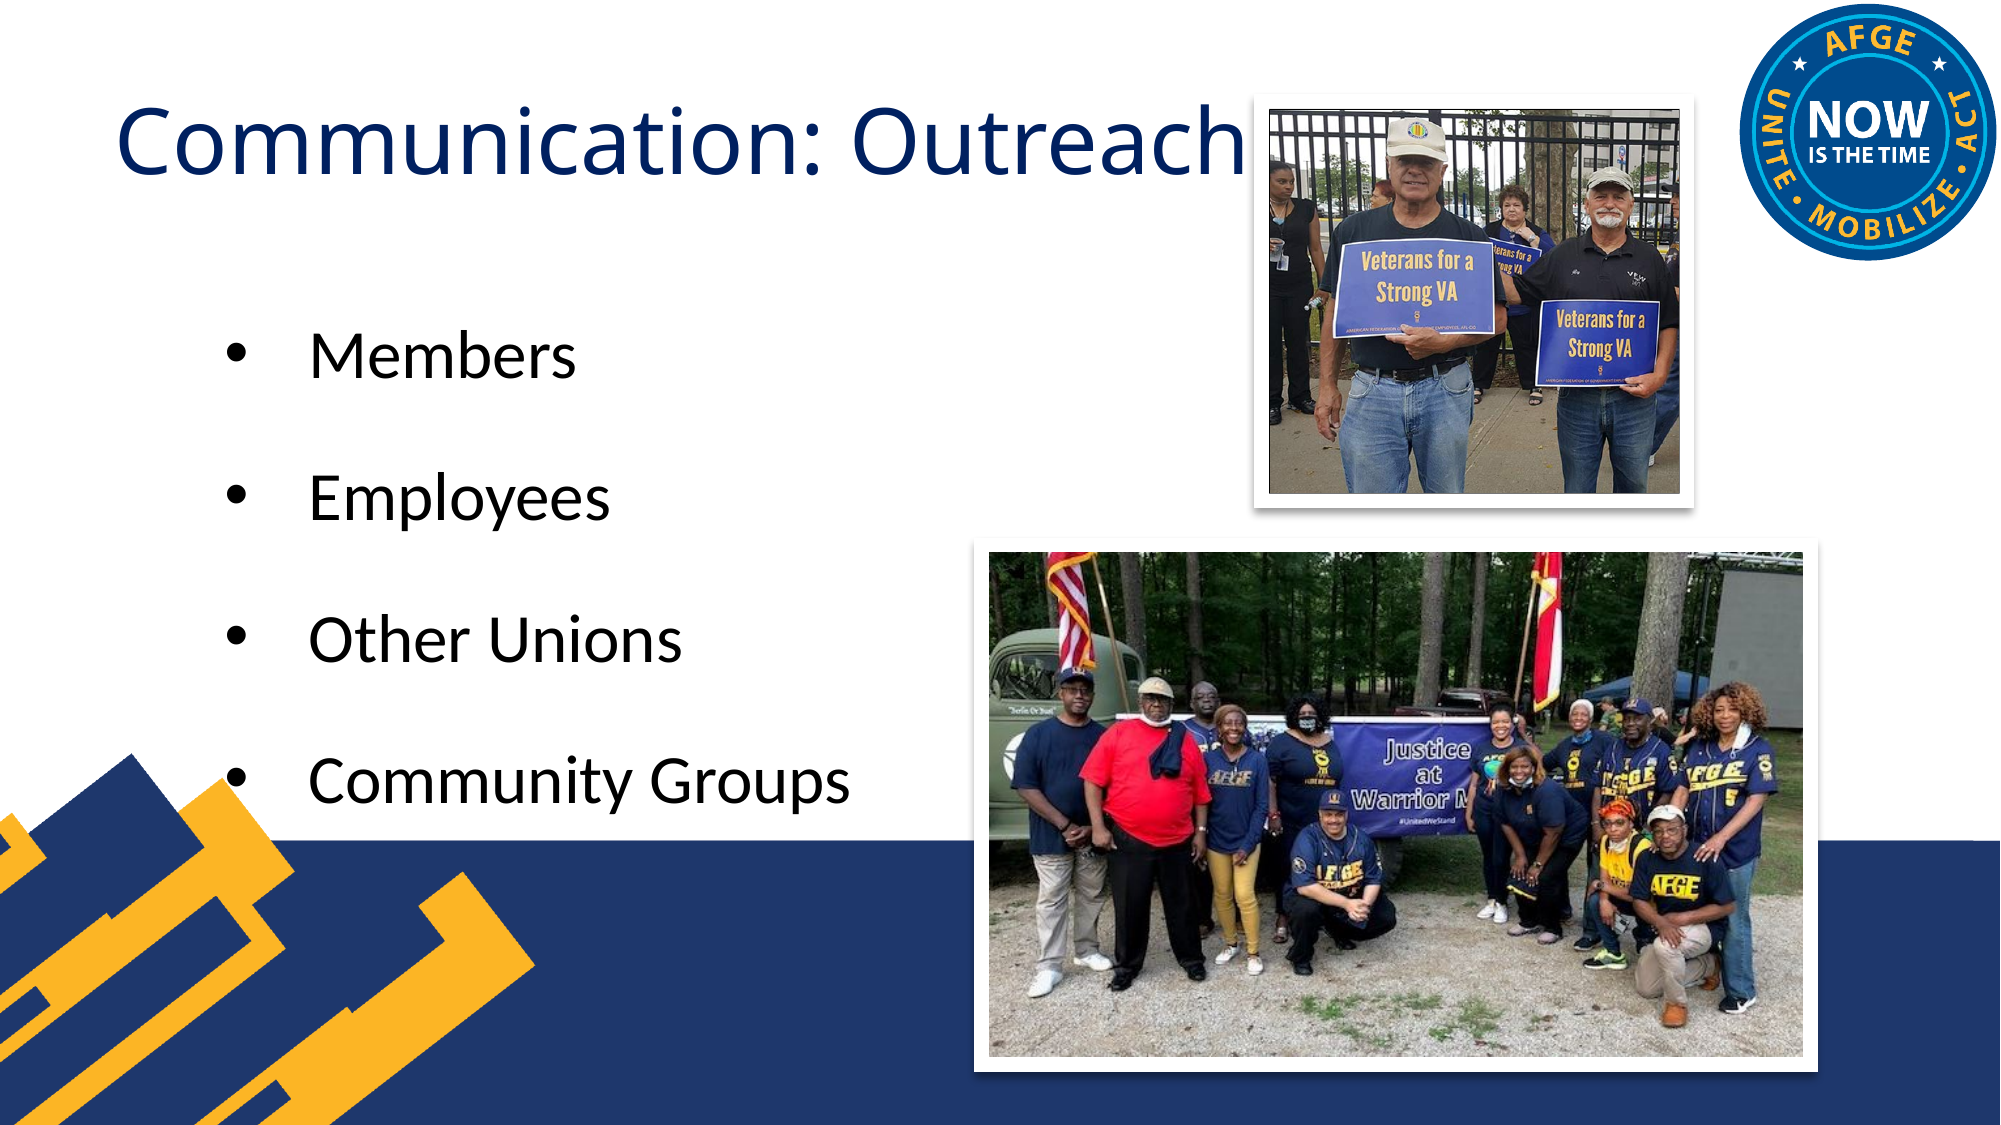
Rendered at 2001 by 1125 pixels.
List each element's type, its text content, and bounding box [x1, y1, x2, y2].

subtitle Members Employees Other Unions Community Groups [209, 260, 1155, 827]
title Communication: Outreach [99, 45, 1717, 203]
picture [0, 0, 2000, 1125]
